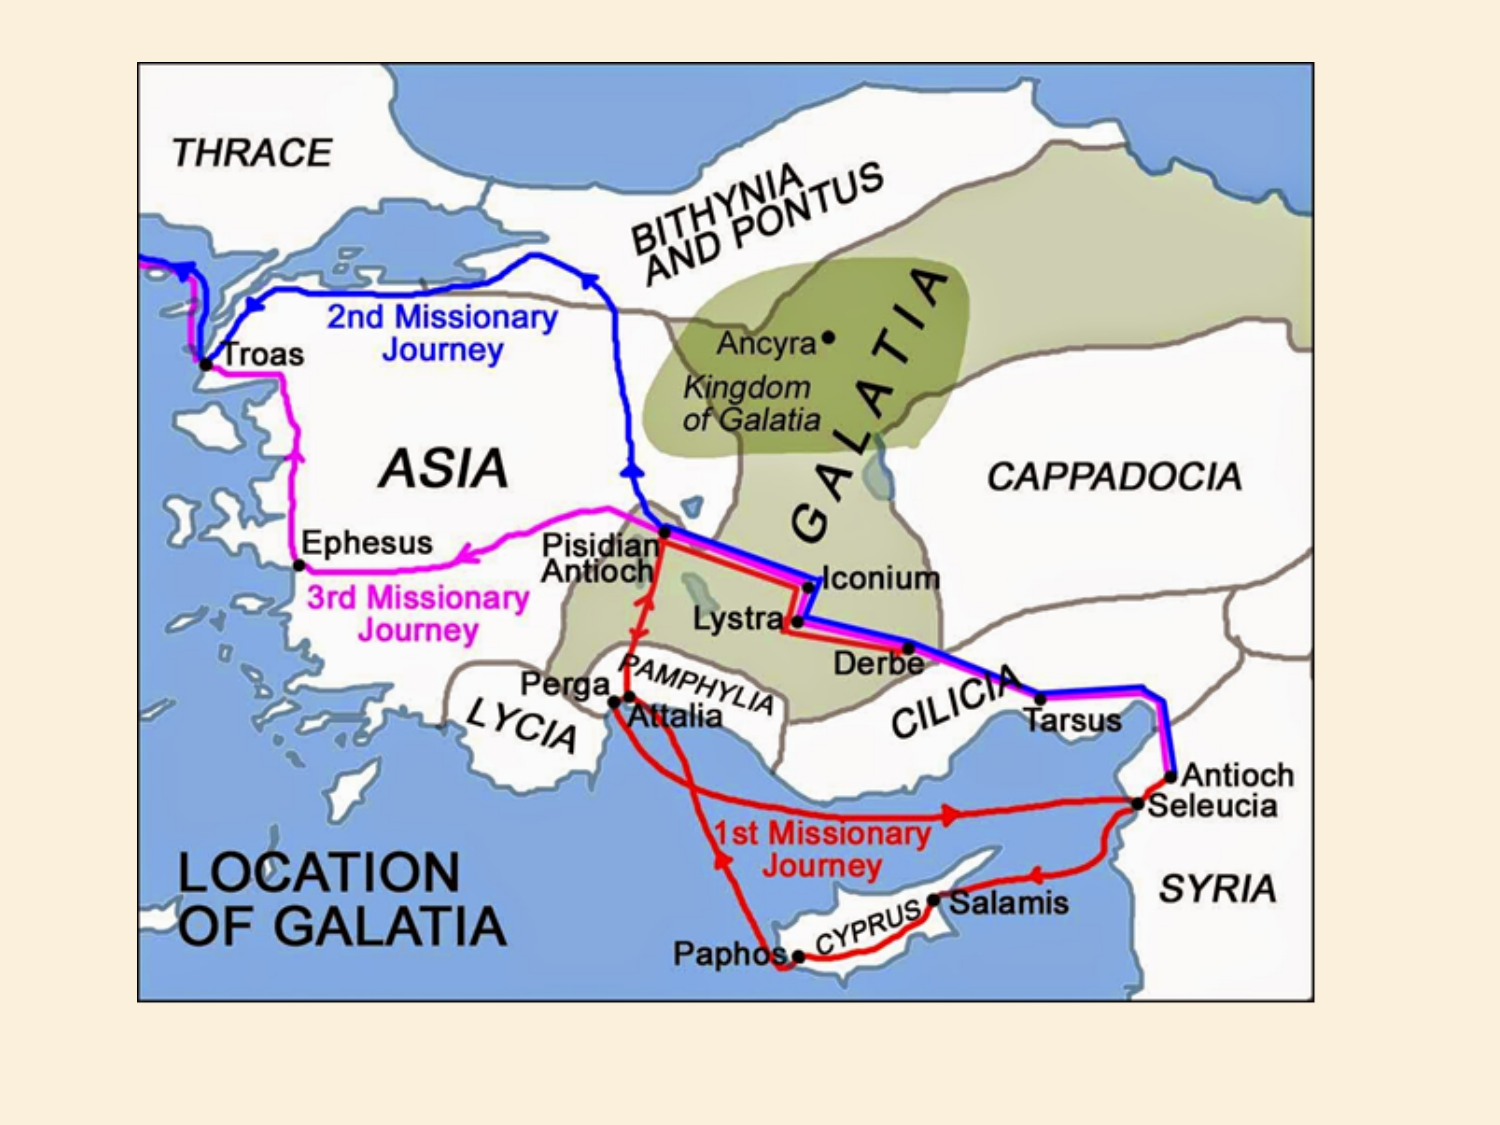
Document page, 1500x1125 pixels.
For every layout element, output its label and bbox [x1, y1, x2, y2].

list [137, 62, 1318, 1006]
